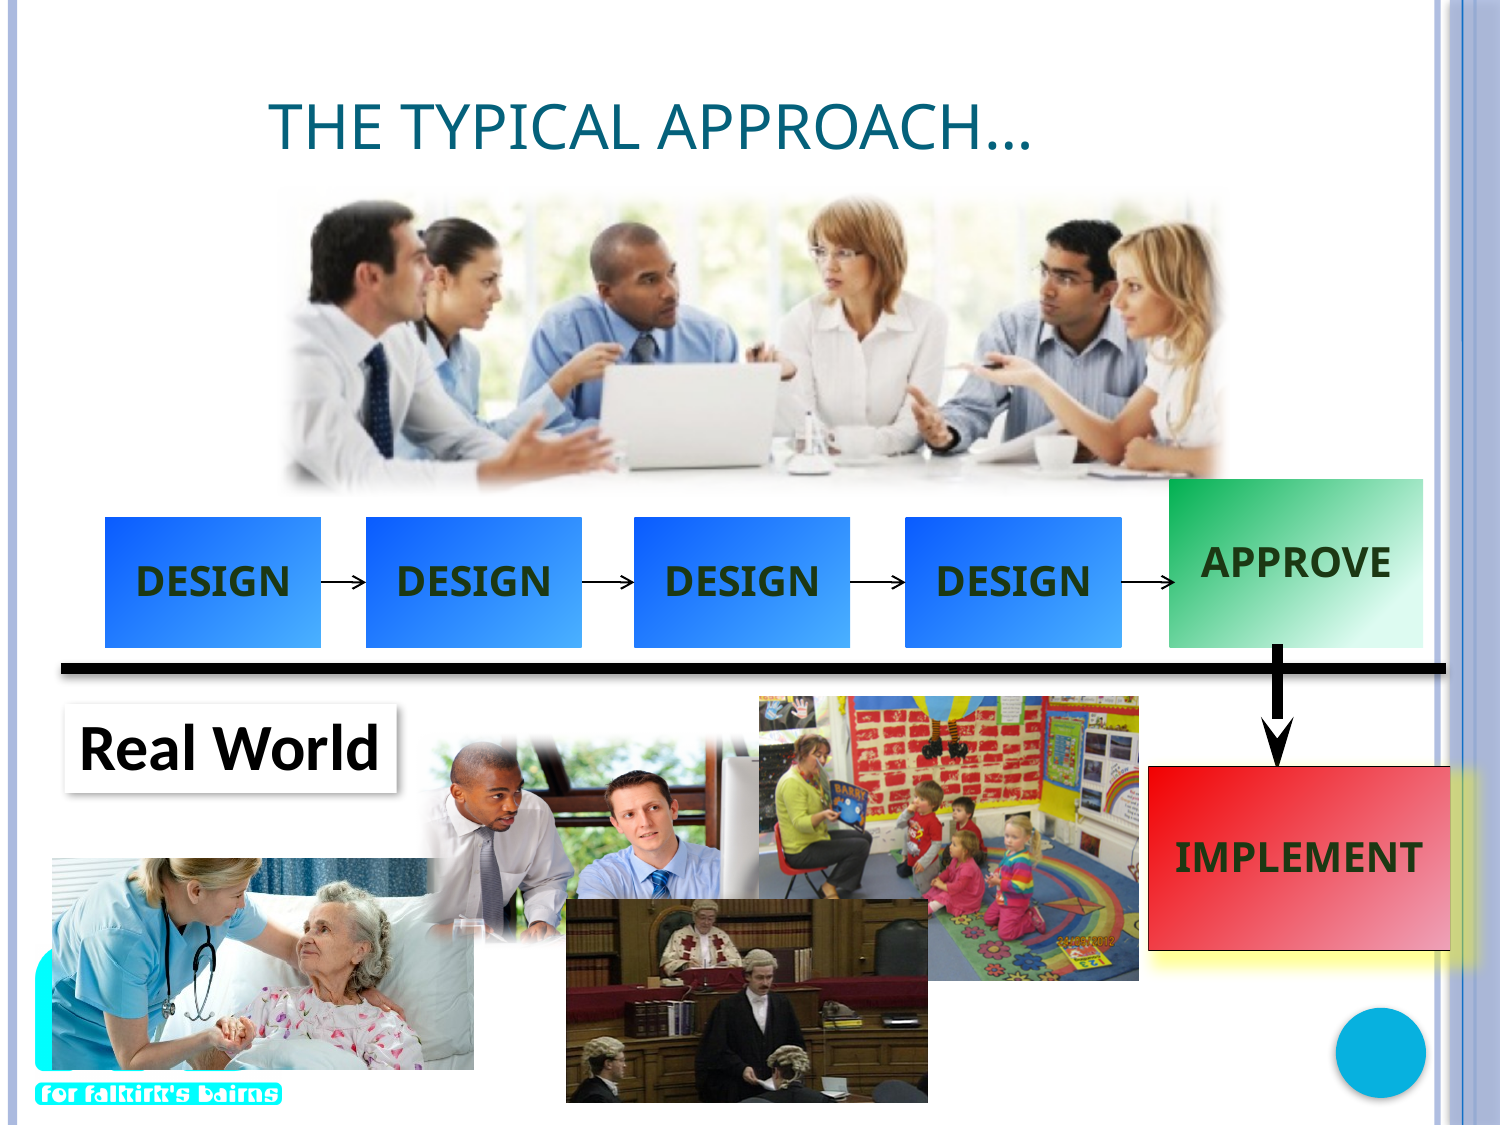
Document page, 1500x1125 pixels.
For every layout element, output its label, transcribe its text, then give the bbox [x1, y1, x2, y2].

text_box APPROVE [1167, 478, 1425, 649]
text_box IMPLEMENT [1146, 764, 1452, 952]
text_box DESIGN [364, 515, 584, 649]
text_box DESIGN [632, 515, 852, 649]
title The Typical Approach… [253, 0, 1294, 170]
text_box DESIGN [904, 515, 1123, 649]
text_box DESIGN [103, 515, 323, 649]
text_box Real World [64, 704, 397, 793]
picture [276, 186, 1230, 497]
picture [35, 695, 1139, 1105]
